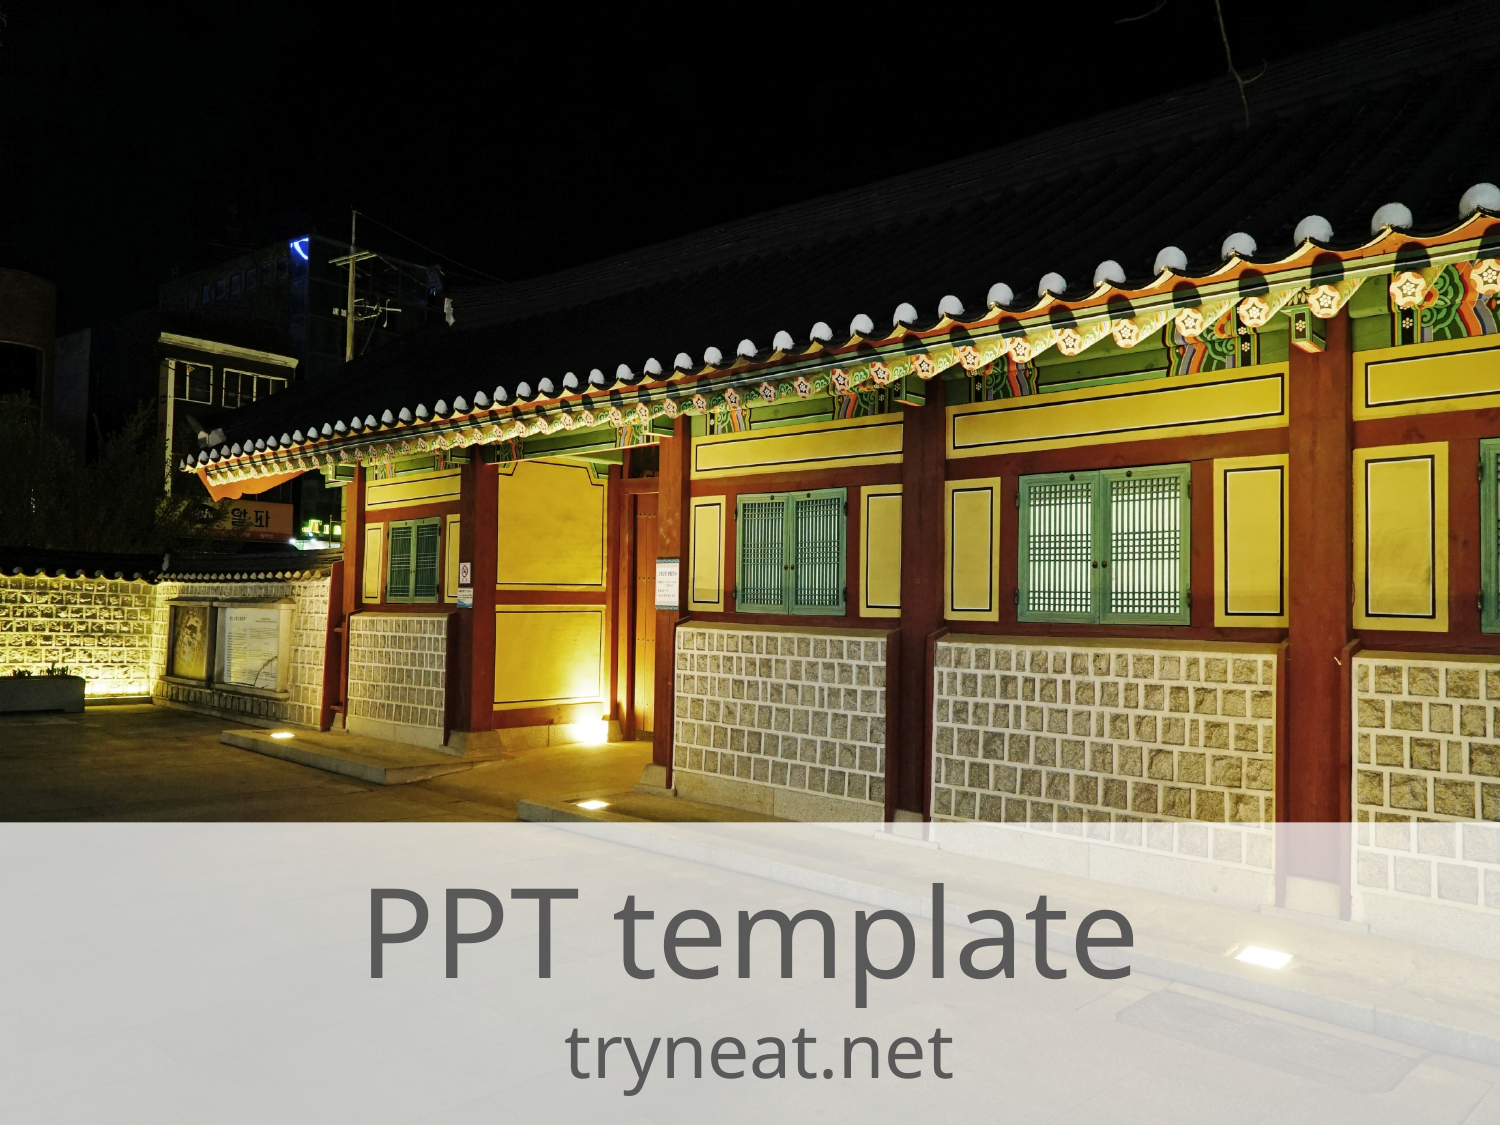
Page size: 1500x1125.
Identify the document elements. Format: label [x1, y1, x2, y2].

text_box [0, 0, 1500, 1125]
